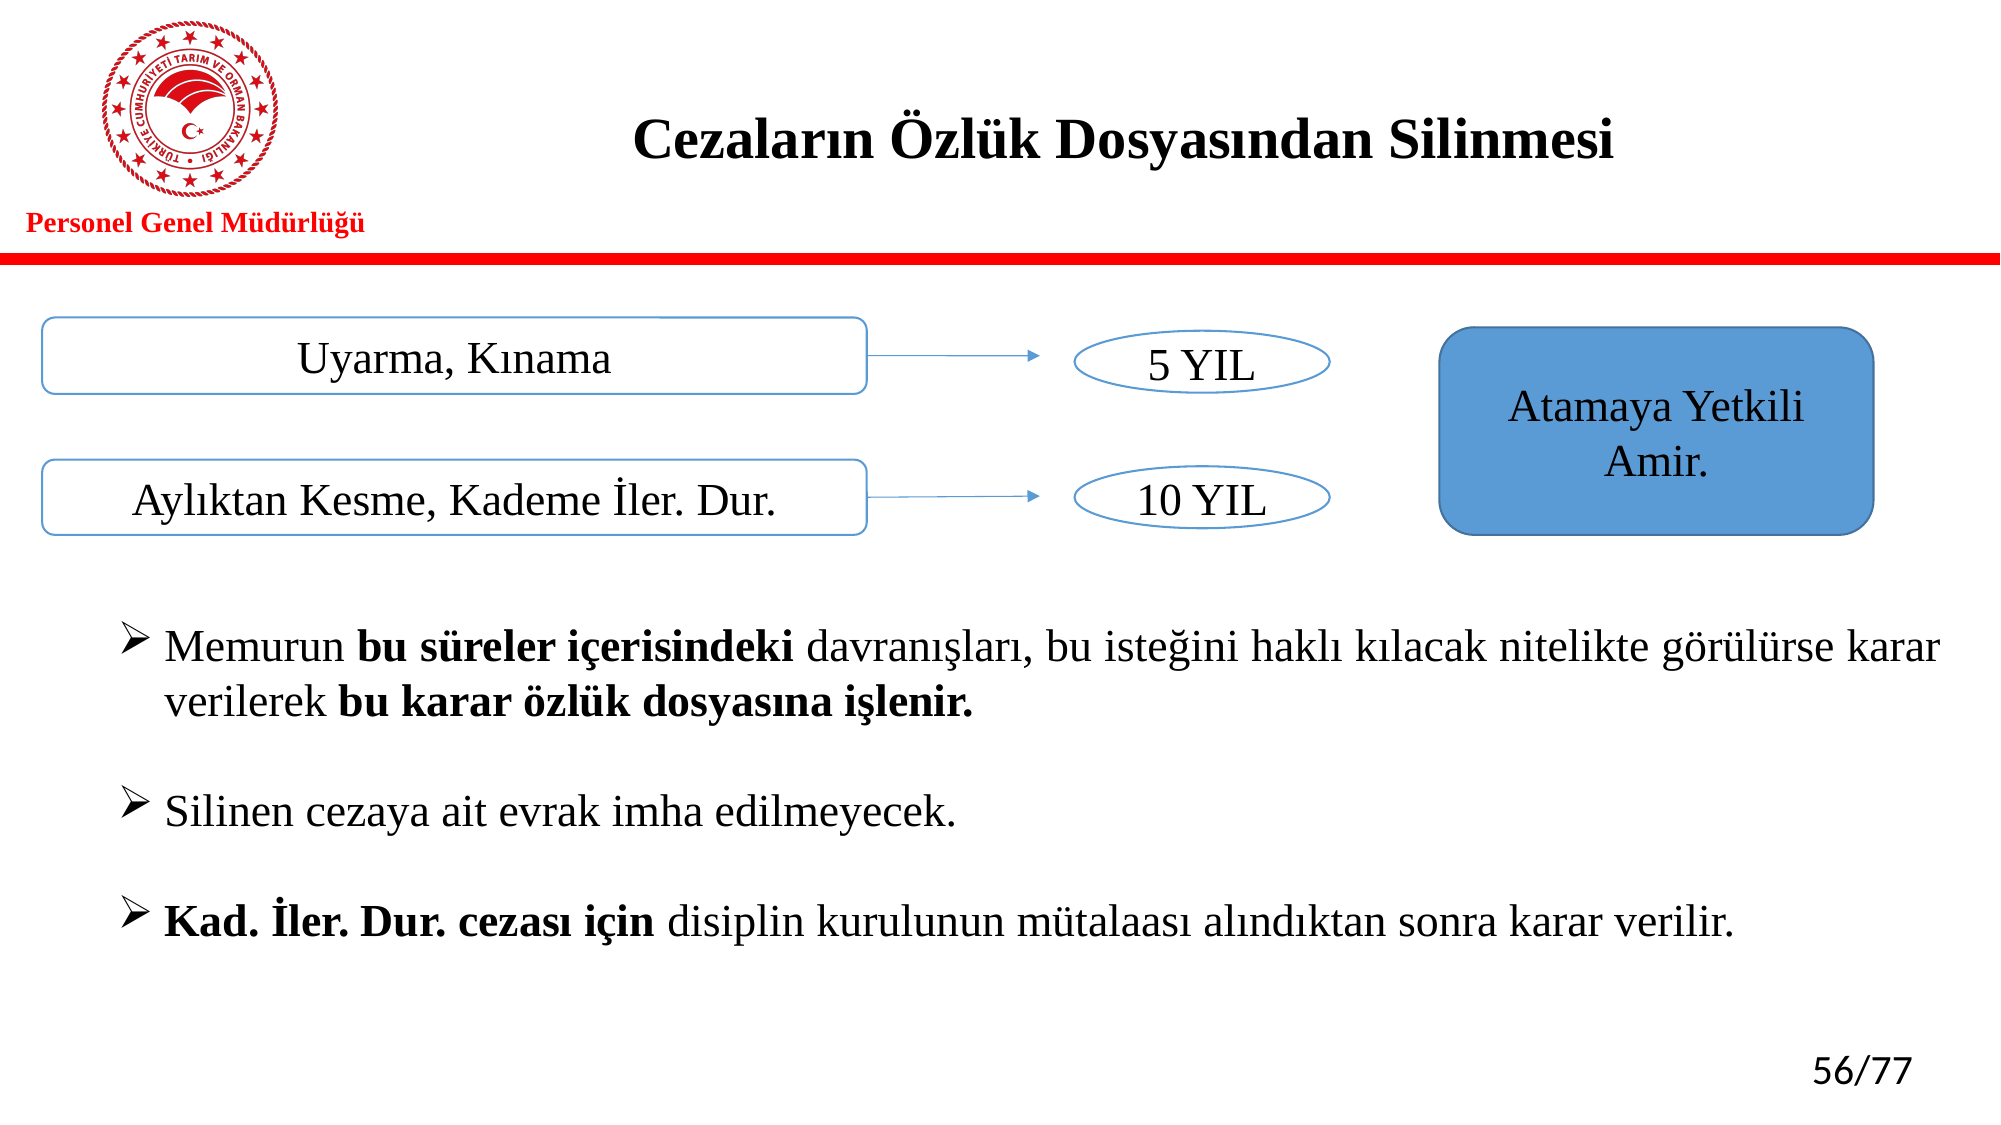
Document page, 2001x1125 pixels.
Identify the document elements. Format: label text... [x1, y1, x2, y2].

text_box Aylıktan Kesme, Kademe İler. Dur. [41, 458, 868, 536]
text_box Memurun bu süreler içerisindeki davranışları, bu isteğini haklı kılacak nitelikte görülürse karar verilerek bu karar özlük dosyasına işlenir. Silinen cezaya ait evrak imha edilmeyecek. Kad. İler. Dur. cezası için disiplin kurulunun mütalaası alındıktan sonra karar verilir. [102, 608, 1957, 953]
title Cezaların Özlük Dosyasından Silinmesi [385, 59, 1863, 220]
text_box [0, 255, 2000, 264]
text_box Personel Genel Müdürlüğü [10, 195, 381, 246]
text_box 5 YIL [1073, 329, 1331, 394]
text_box Atamaya Yetkili Amir. [1438, 326, 1875, 536]
picture [102, 21, 278, 197]
text_box Uyarma, Kınama [41, 316, 868, 395]
text_box 10 YIL [1073, 465, 1331, 530]
